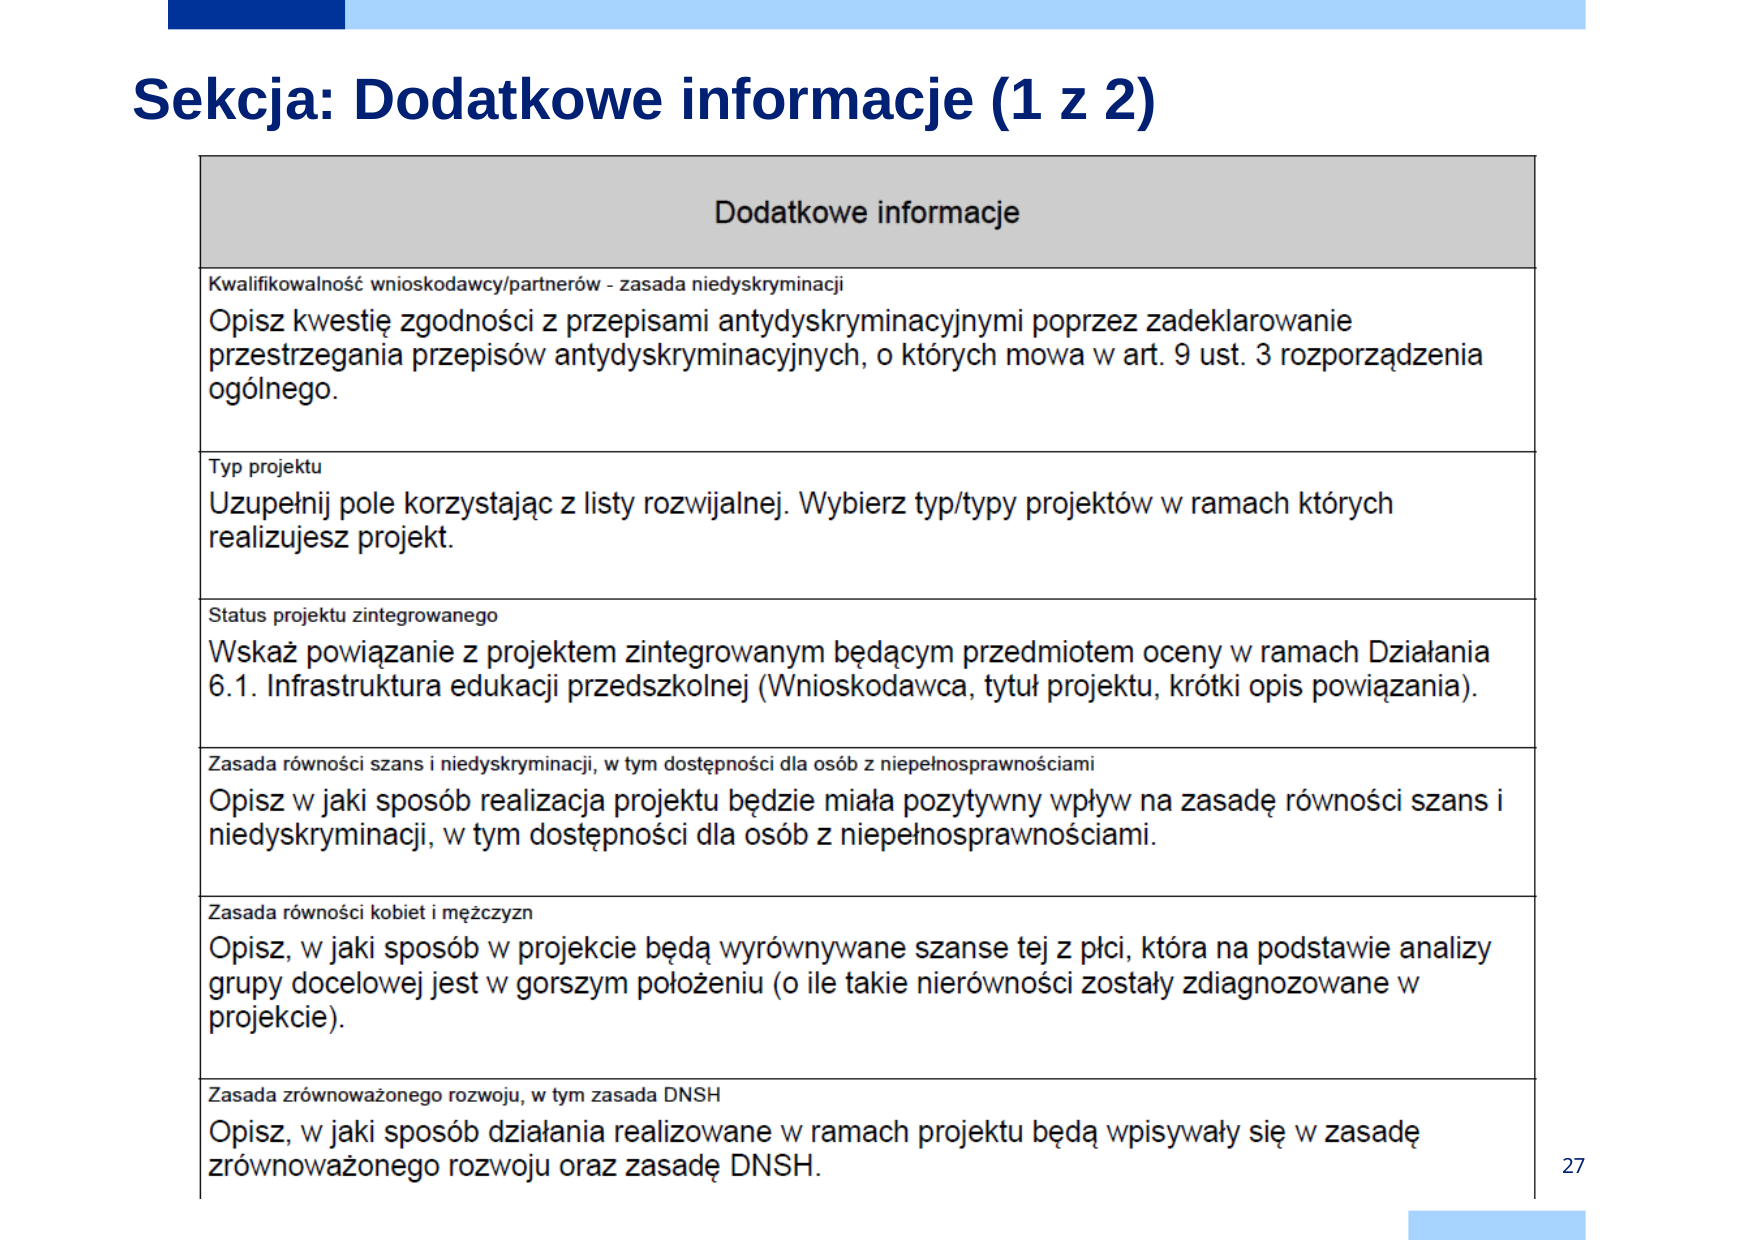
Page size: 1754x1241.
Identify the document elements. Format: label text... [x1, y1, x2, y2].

title Sekcja: Dodatkowe informacje (1 z 2) [132, 56, 1622, 169]
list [188, 142, 1551, 1199]
slide_number 27 [1551, 1151, 1586, 1182]
